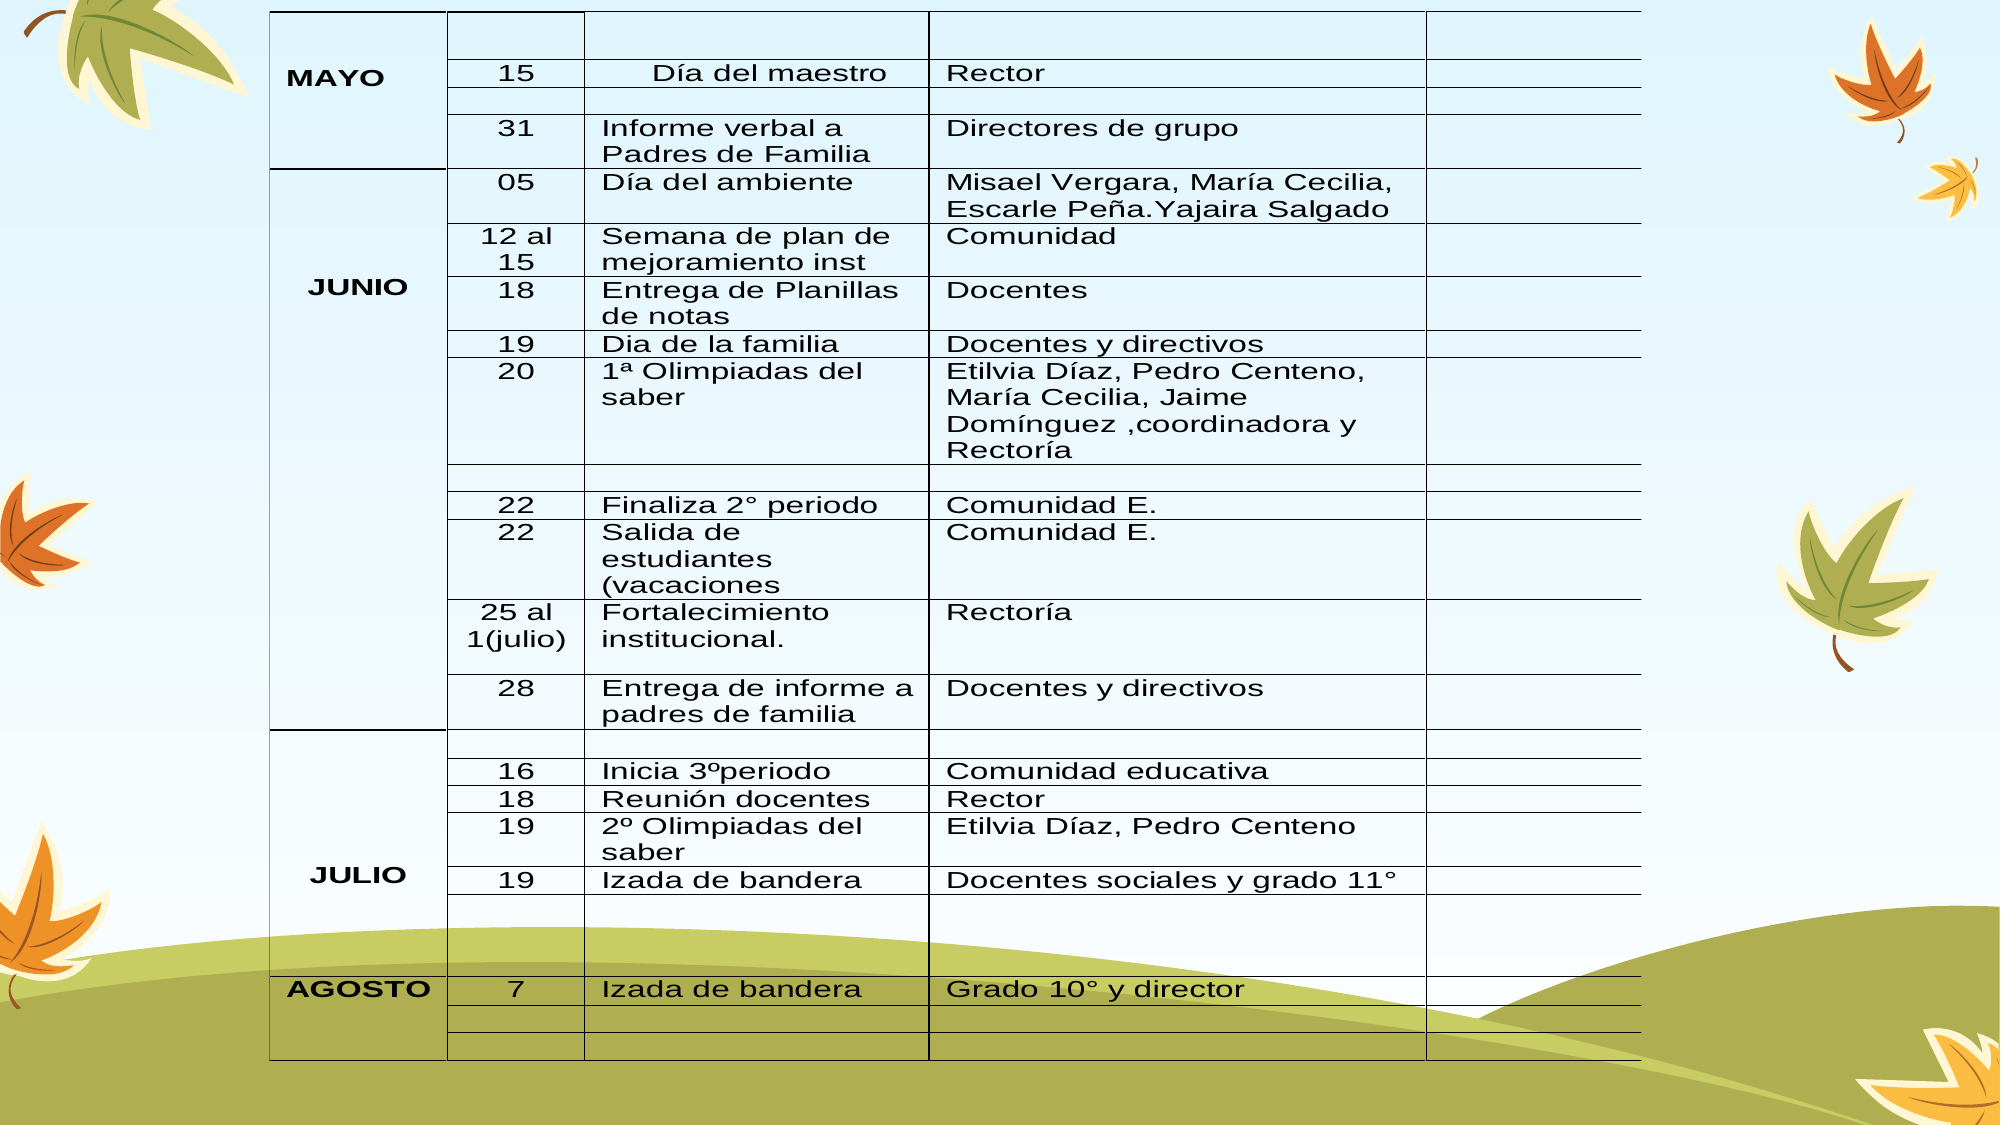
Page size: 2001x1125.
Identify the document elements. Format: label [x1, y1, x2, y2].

picture [269, 10, 1642, 1116]
